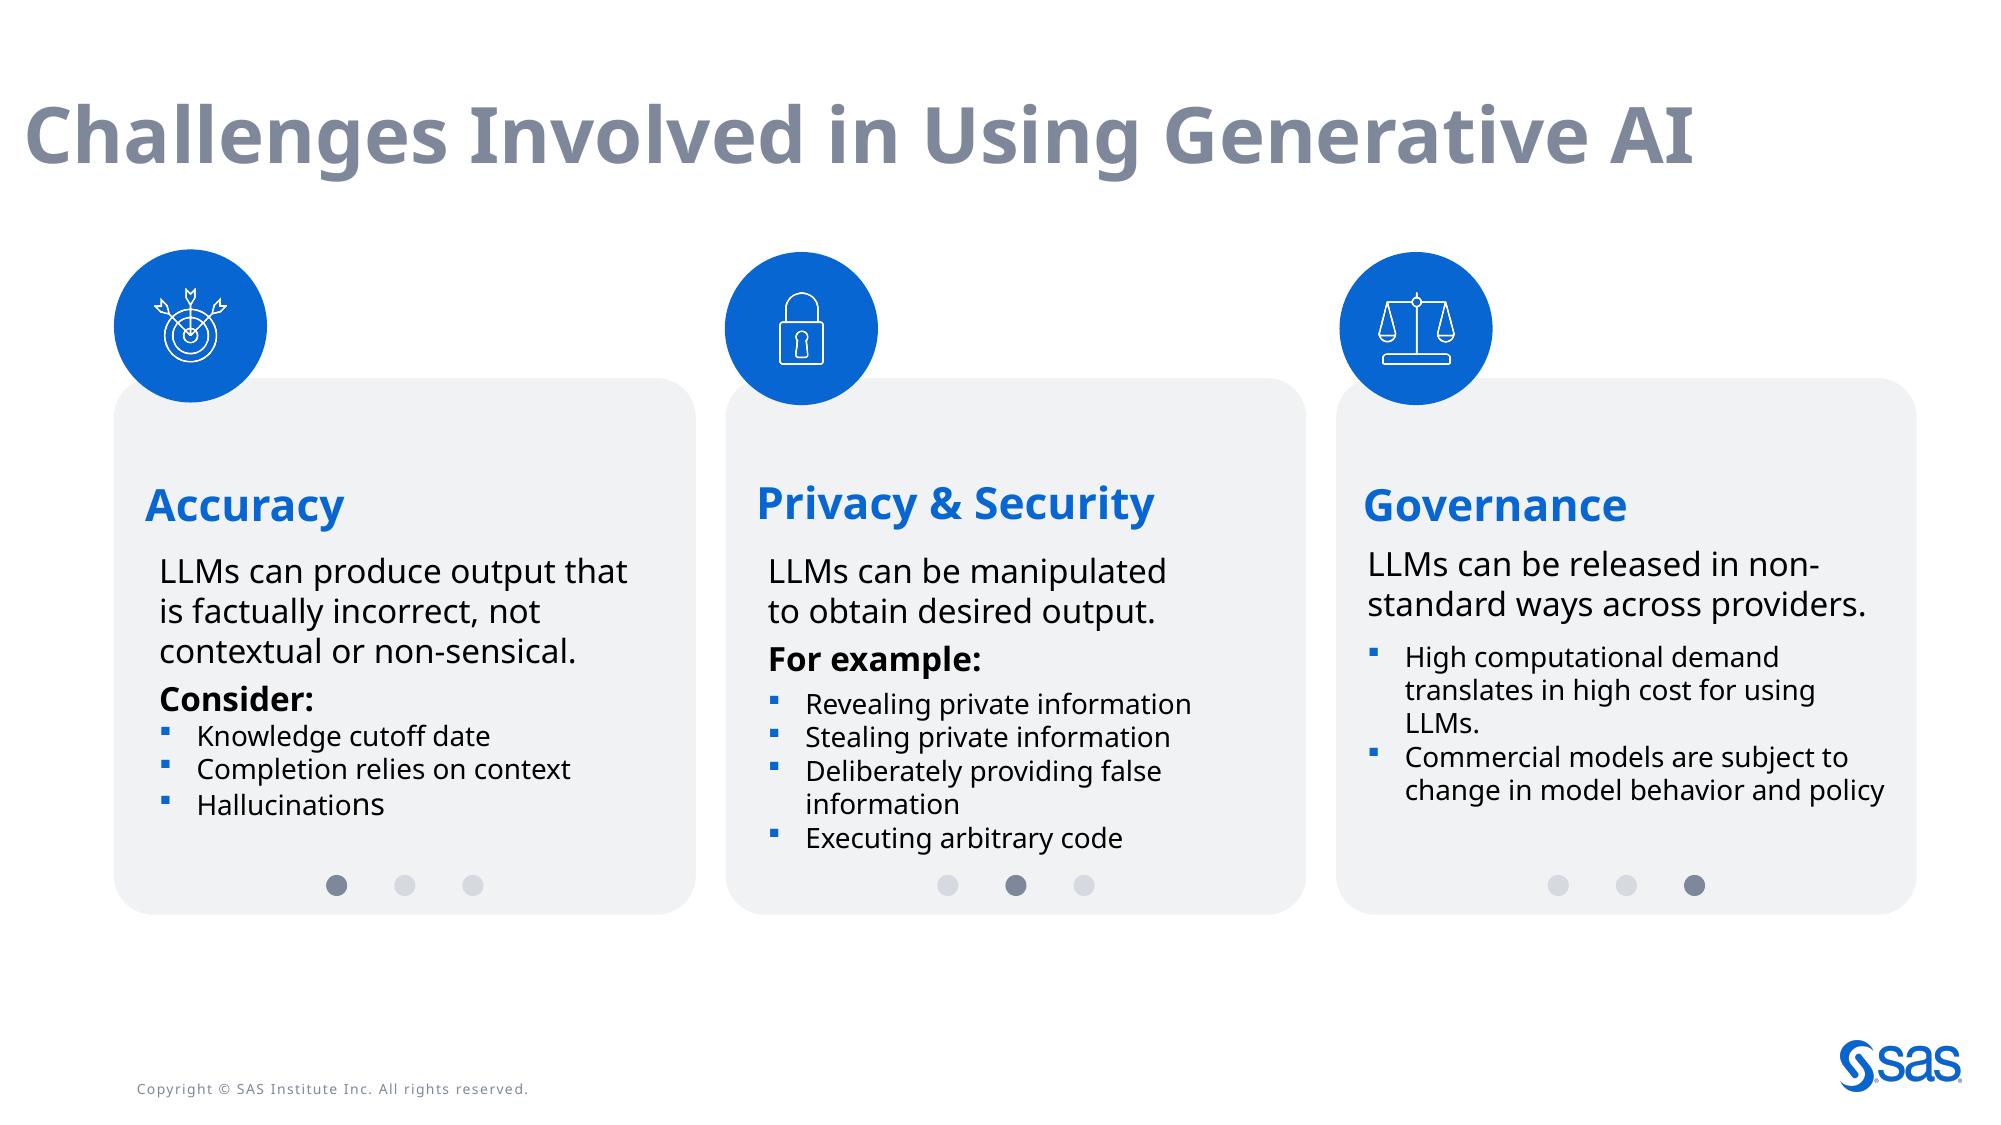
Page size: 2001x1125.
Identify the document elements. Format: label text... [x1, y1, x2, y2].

text_box [325, 873, 349, 898]
text_box Privacy & Security [741, 467, 1227, 536]
text_box [1682, 873, 1707, 898]
text_box LLMs can be manipulated to obtain desired output. For example: Revealing private information Stealing private information Deliberately providing false information Executing arbitrary code [753, 543, 1306, 861]
text_box Accuracy [135, 472, 455, 536]
text_box [461, 873, 485, 898]
text_box [1072, 873, 1096, 898]
text_box [1004, 873, 1028, 898]
text_box [1338, 250, 1494, 407]
text_box [112, 376, 697, 916]
title Challenges Involved in Using Generative AI [23, 95, 1887, 181]
text_box [393, 873, 417, 898]
text_box LLMs can be released in non-standard ways across providers. High computational demand translates in high cost for using LLMs. Commercial models are subject to change in model behavior and policy [1367, 542, 1887, 807]
text_box [1614, 873, 1638, 898]
text_box [936, 873, 960, 898]
text_box [724, 376, 1308, 916]
text_box [1335, 376, 1918, 916]
text_box [112, 248, 269, 404]
text_box LLMs can produce output that is factually incorrect, not contextual or non-sensical. Consider: Knowledge cutoff date Completion relies on context Hallucinations [144, 543, 668, 830]
picture [153, 288, 227, 363]
text_box [1546, 873, 1570, 898]
picture [779, 292, 824, 365]
picture [1377, 292, 1455, 365]
picture [1840, 1040, 1962, 1092]
text_box Governance [1353, 472, 1641, 536]
text_box [723, 250, 880, 407]
